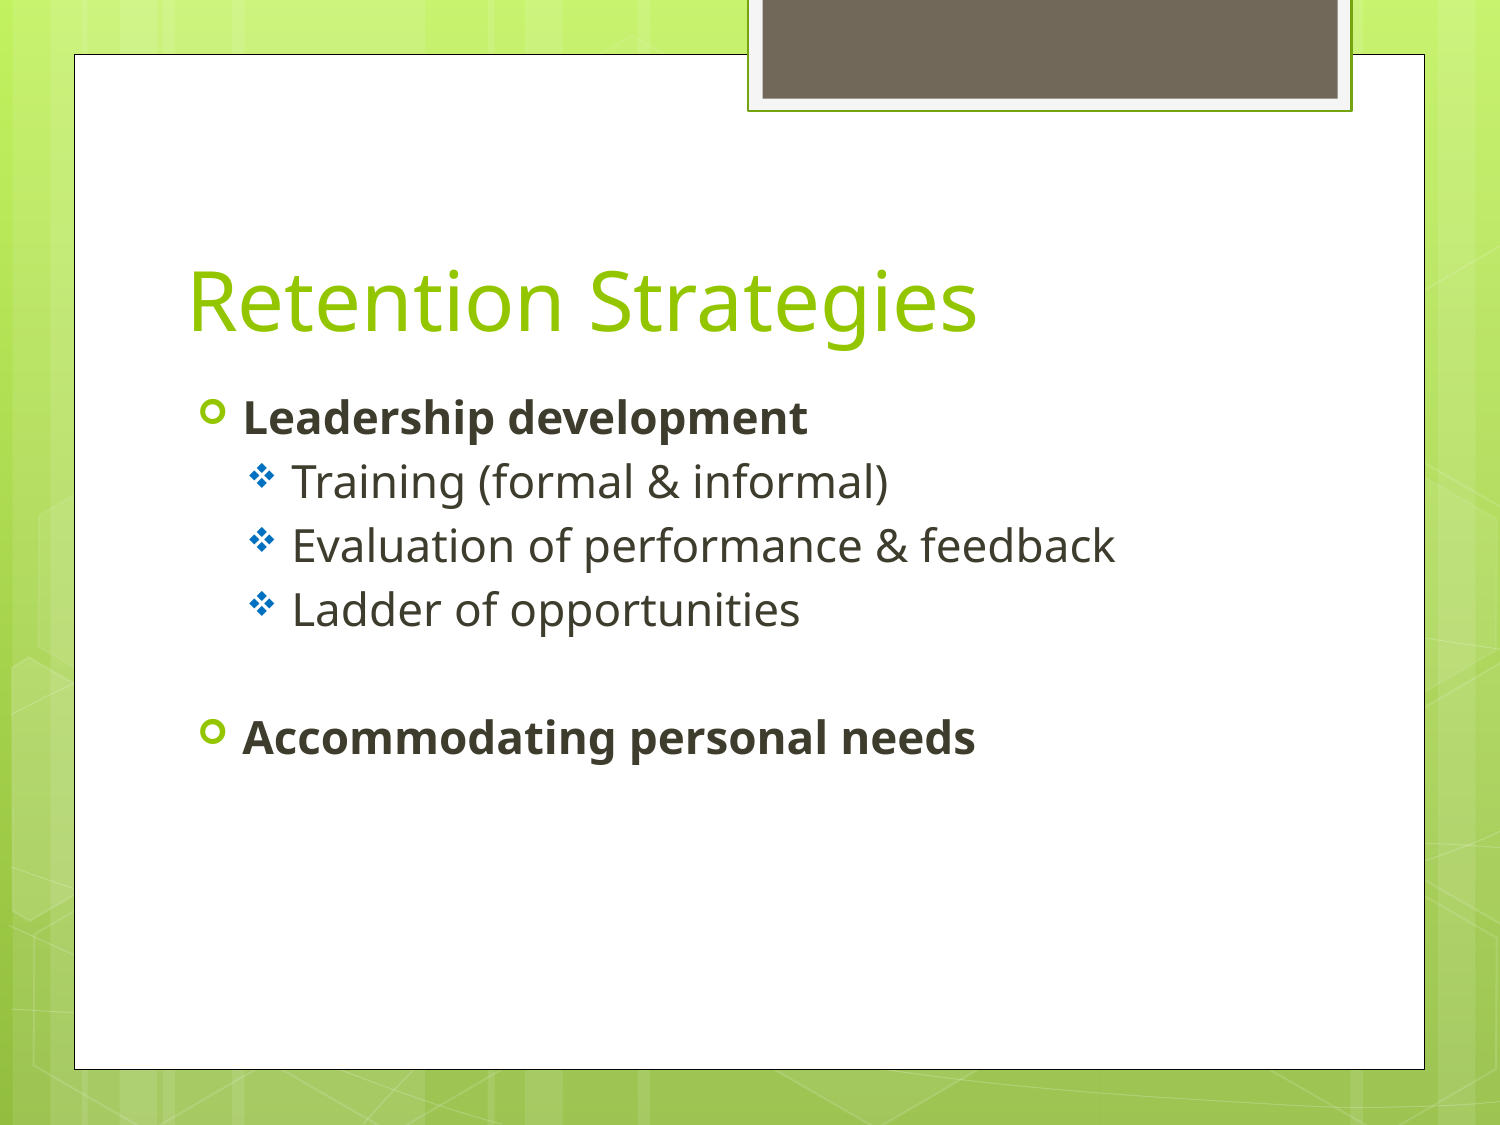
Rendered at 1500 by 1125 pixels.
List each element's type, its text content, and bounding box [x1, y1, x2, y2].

list Leadership development Training (formal & informal) Evaluation of performance & feedback Ladder of opportunities Accommodating personal needs [171, 381, 1388, 1038]
title Retention Strategies [171, 168, 1324, 357]
